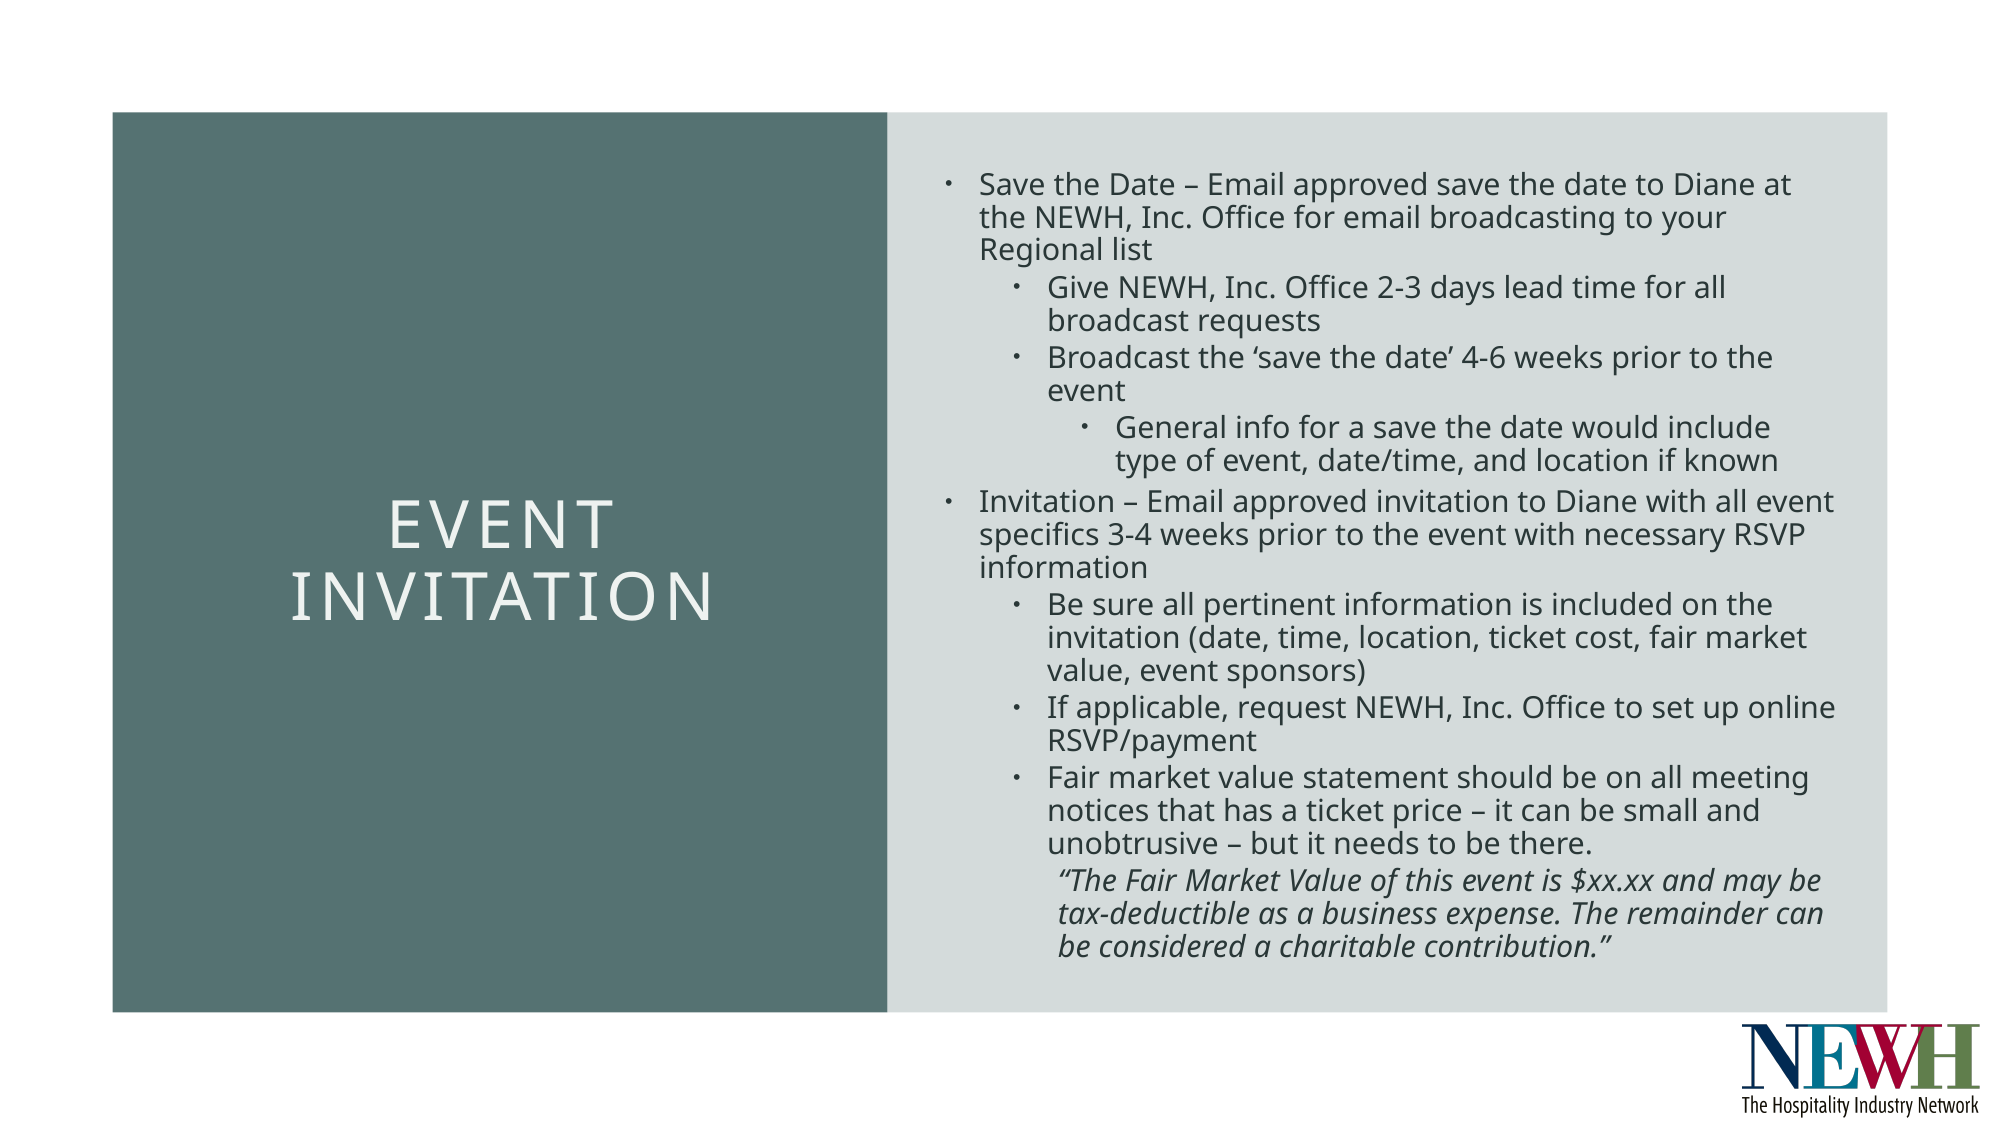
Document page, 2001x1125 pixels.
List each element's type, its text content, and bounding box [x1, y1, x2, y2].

list Save the Date – Email approved save the date to Diane at the NEWH, Inc. Office for email broadcasting to your Regional list Give NEWH, Inc. Office 2-3 days lead time for all broadcast requests Broadcast the ‘save the date’ 4-6 weeks prior to the event General info for a save the date would include type of event, date/time, and location if known Invitation – Email approved invitation to Diane with all event specifics 3-4 weeks prior to the event with necessary RSVP information Be sure all pertinent information is included on the invitation (date, time, location, ticket cost, fair market value, event sponsors) If applicable, request NEWH, Inc. Office to set up online RSVP/payment Fair market value statement should be on all meeting notices that has a ticket price – it can be small and unobtrusive – but it needs to be there. “The Fair Market Value of this event is $xx.xx and may be tax-deductible as a business expense. The remainder can be considered a charitable contribution.” [930, 161, 1857, 981]
text_box [0, 0, 2000, 1125]
text_box [886, 111, 1888, 1013]
text_box [111, 111, 886, 1013]
picture [1720, 899, 2000, 1125]
title Event Invitation [225, 224, 782, 900]
